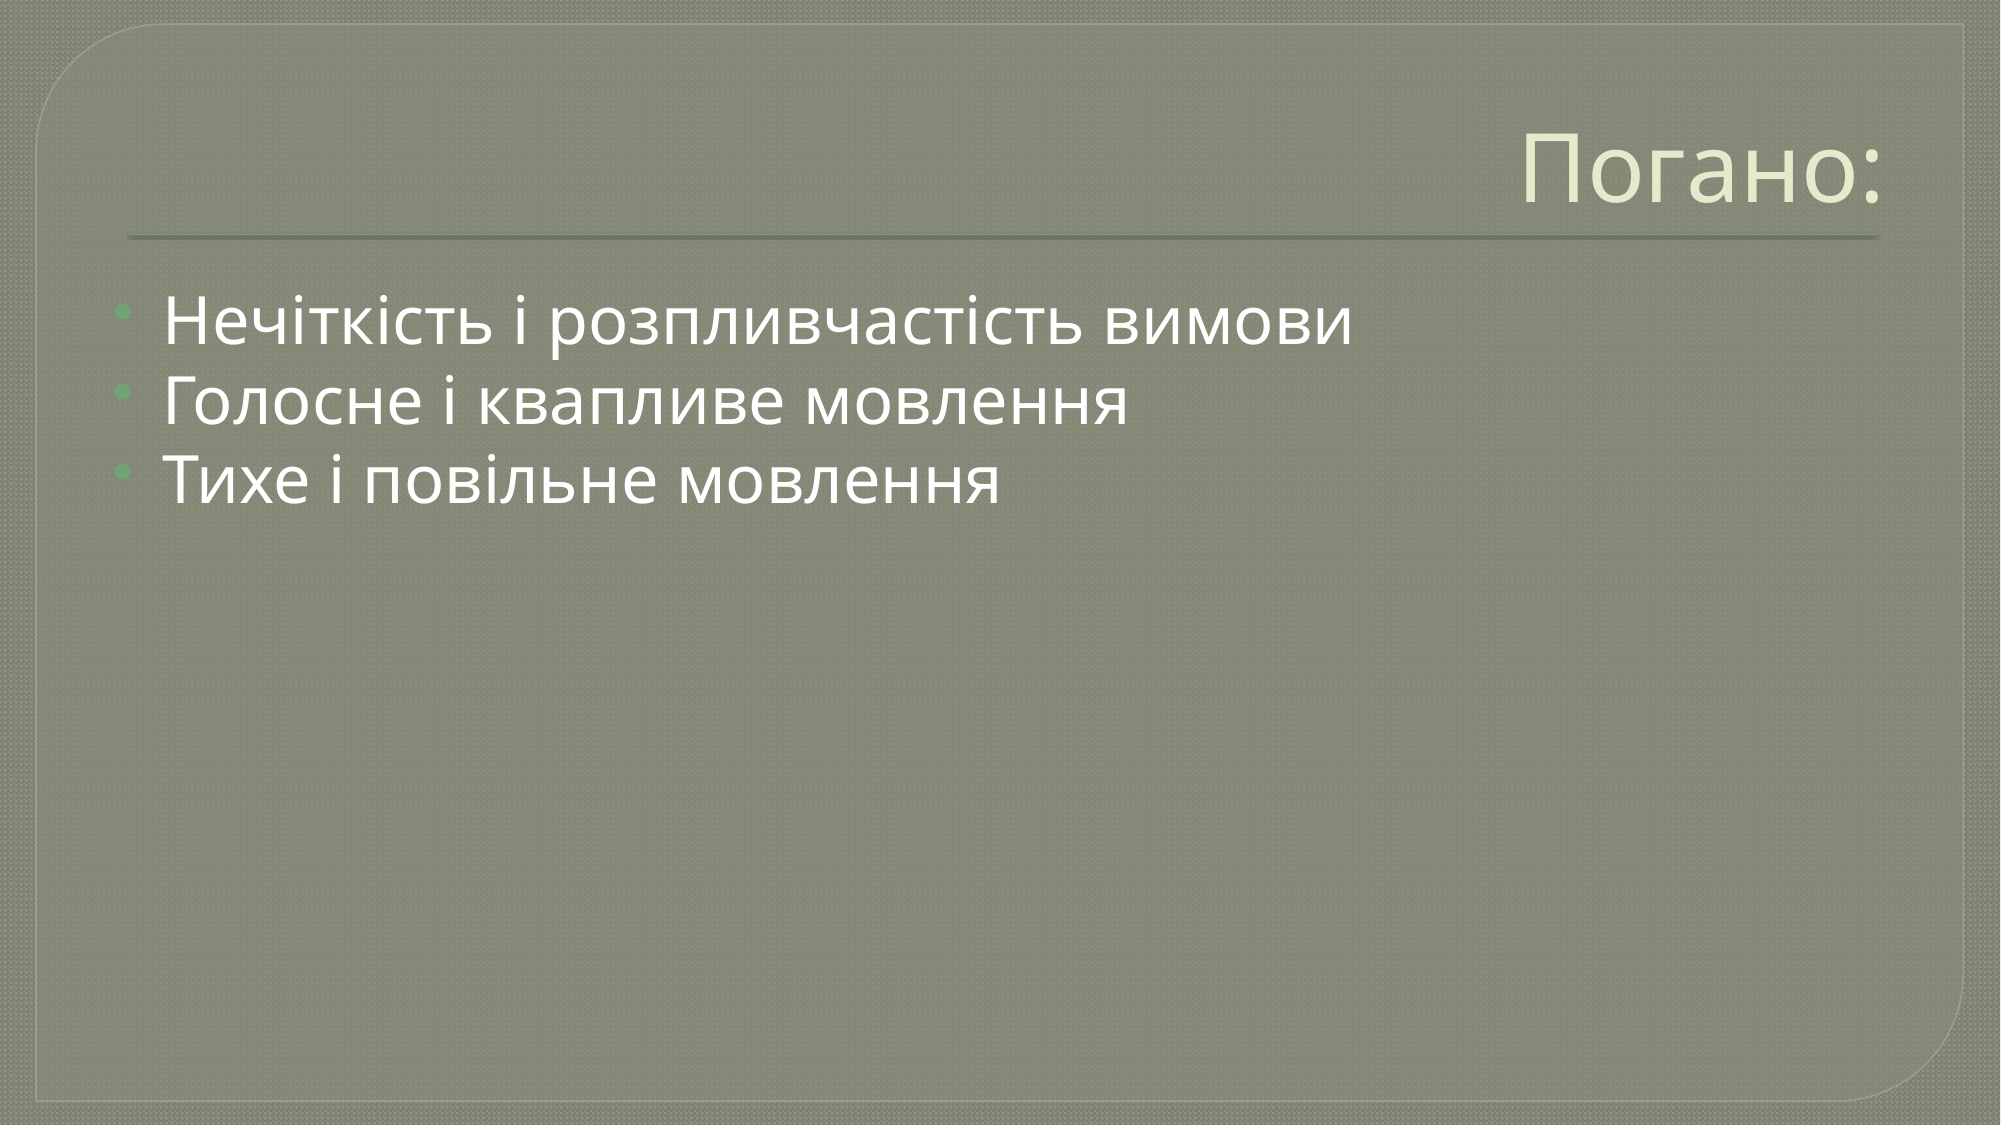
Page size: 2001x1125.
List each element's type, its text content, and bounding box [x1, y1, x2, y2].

title Погано: [99, 41, 1900, 230]
list Нечіткість і розпливчастість вимови Голосне і квапливе мовлення Тихе і повільне мовлення [99, 270, 1900, 1013]
